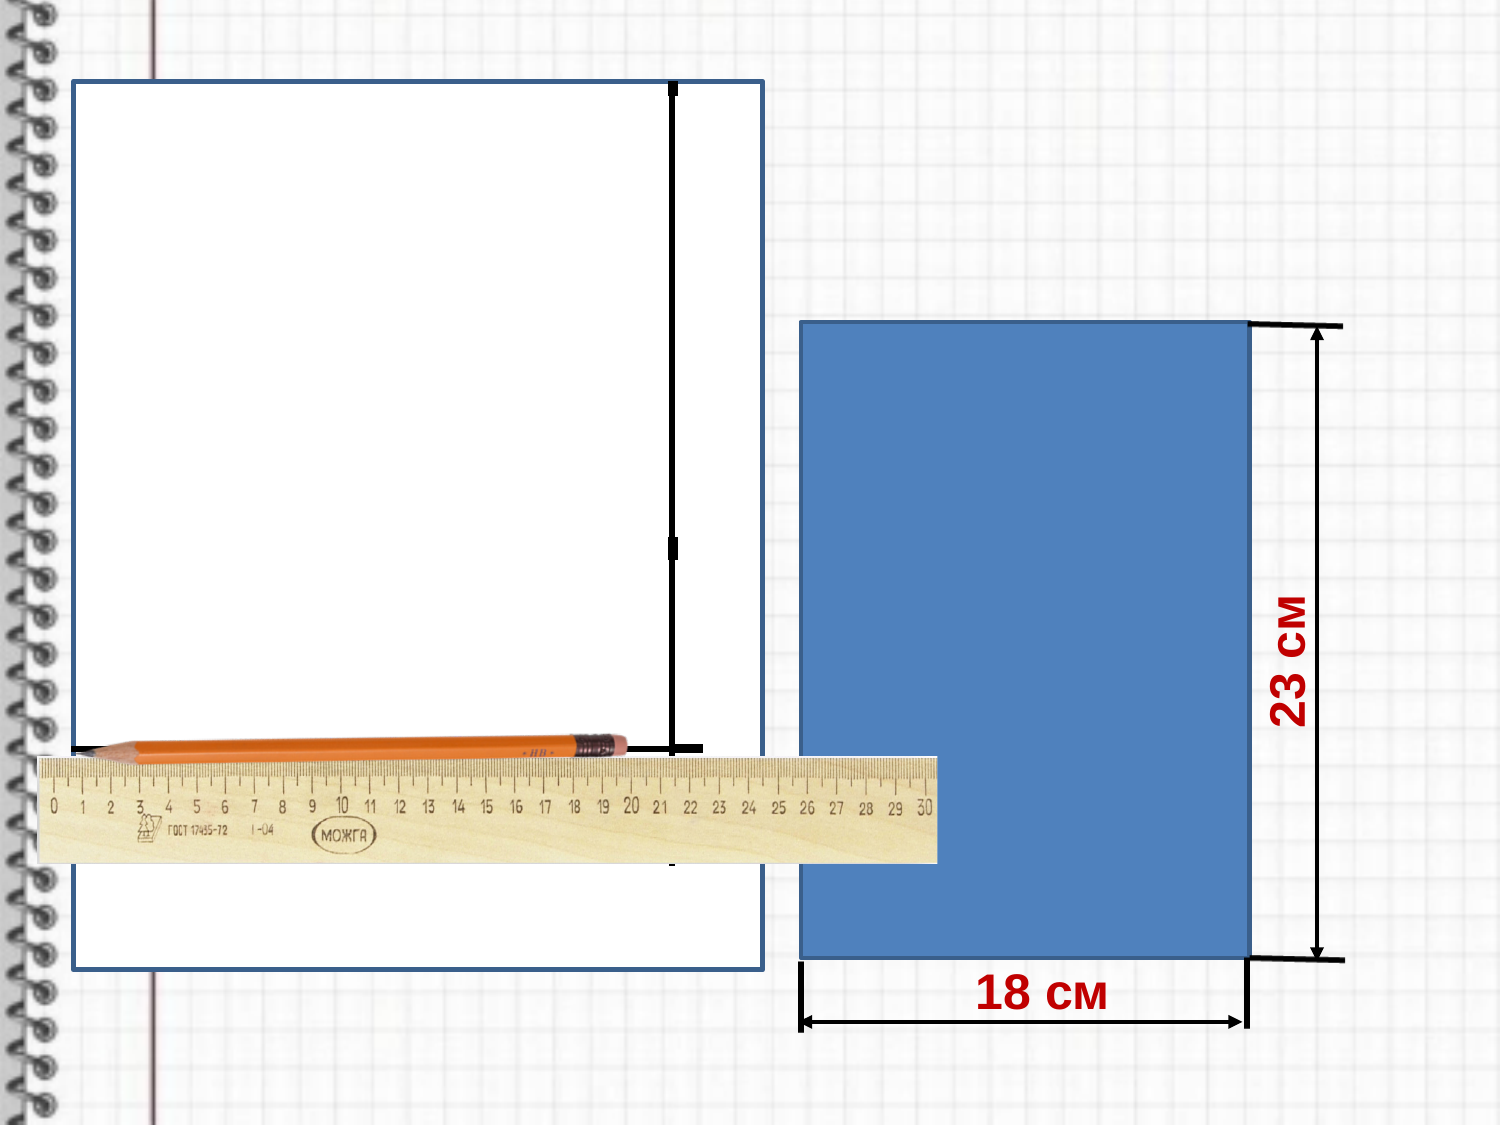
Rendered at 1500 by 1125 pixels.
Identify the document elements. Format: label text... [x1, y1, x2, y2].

text_box 23 см [1247, 536, 1312, 744]
text_box [799, 320, 1252, 960]
text_box [634, 872, 765, 972]
text_box 18 см [960, 951, 1162, 1021]
picture [0, 0, 1500, 1125]
text_box [71, 79, 765, 755]
